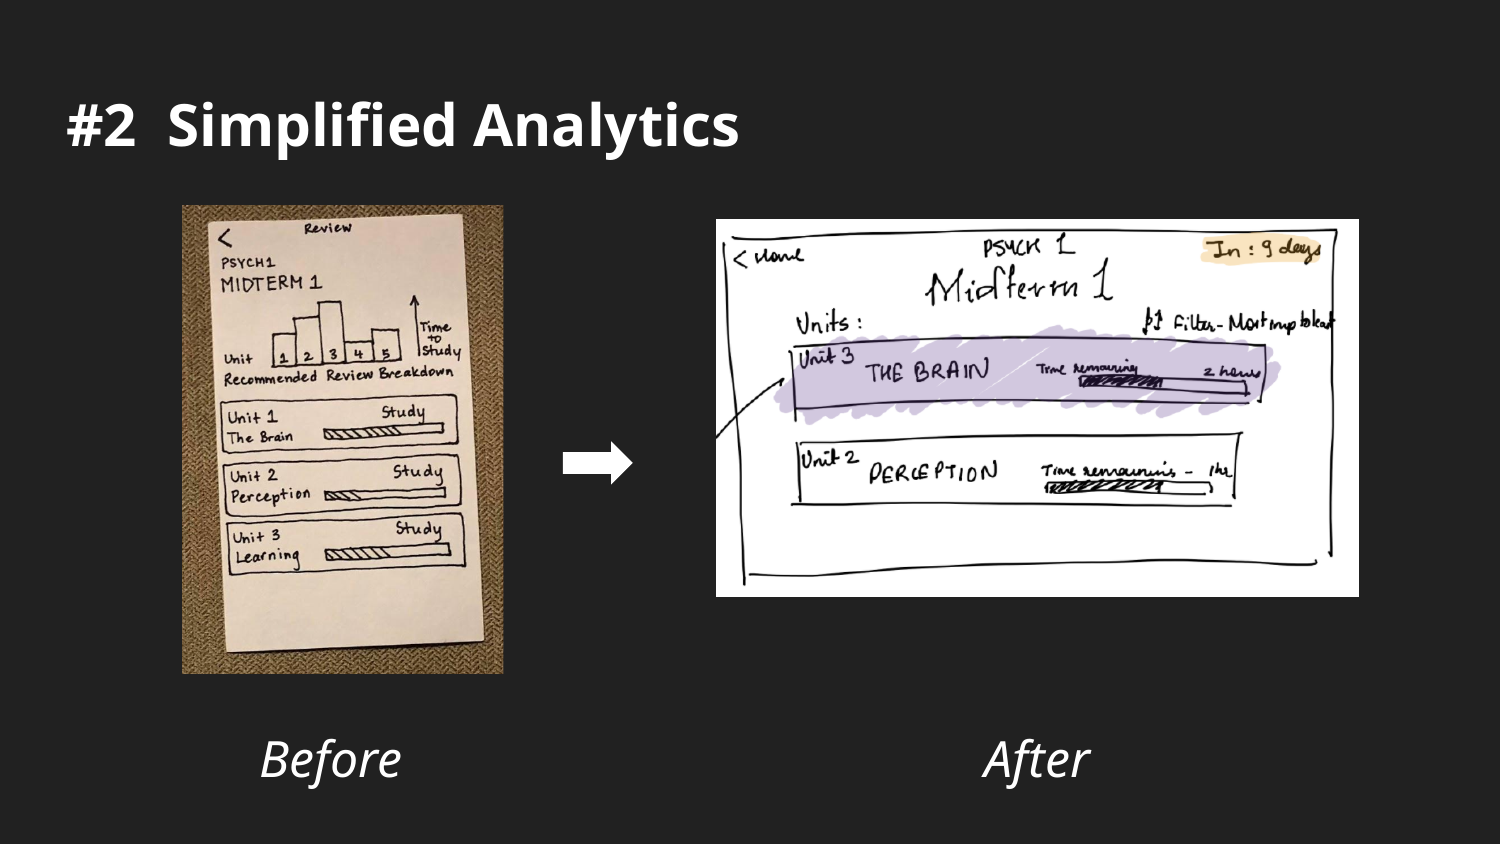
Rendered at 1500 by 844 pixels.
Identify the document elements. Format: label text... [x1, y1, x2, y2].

text_box [581, 441, 633, 485]
title #2 Simplified Analytics [51, 72, 1449, 167]
text_box After [888, 712, 1187, 770]
text_box Before [182, 712, 481, 770]
picture [716, 219, 1359, 597]
picture [108, 205, 577, 674]
